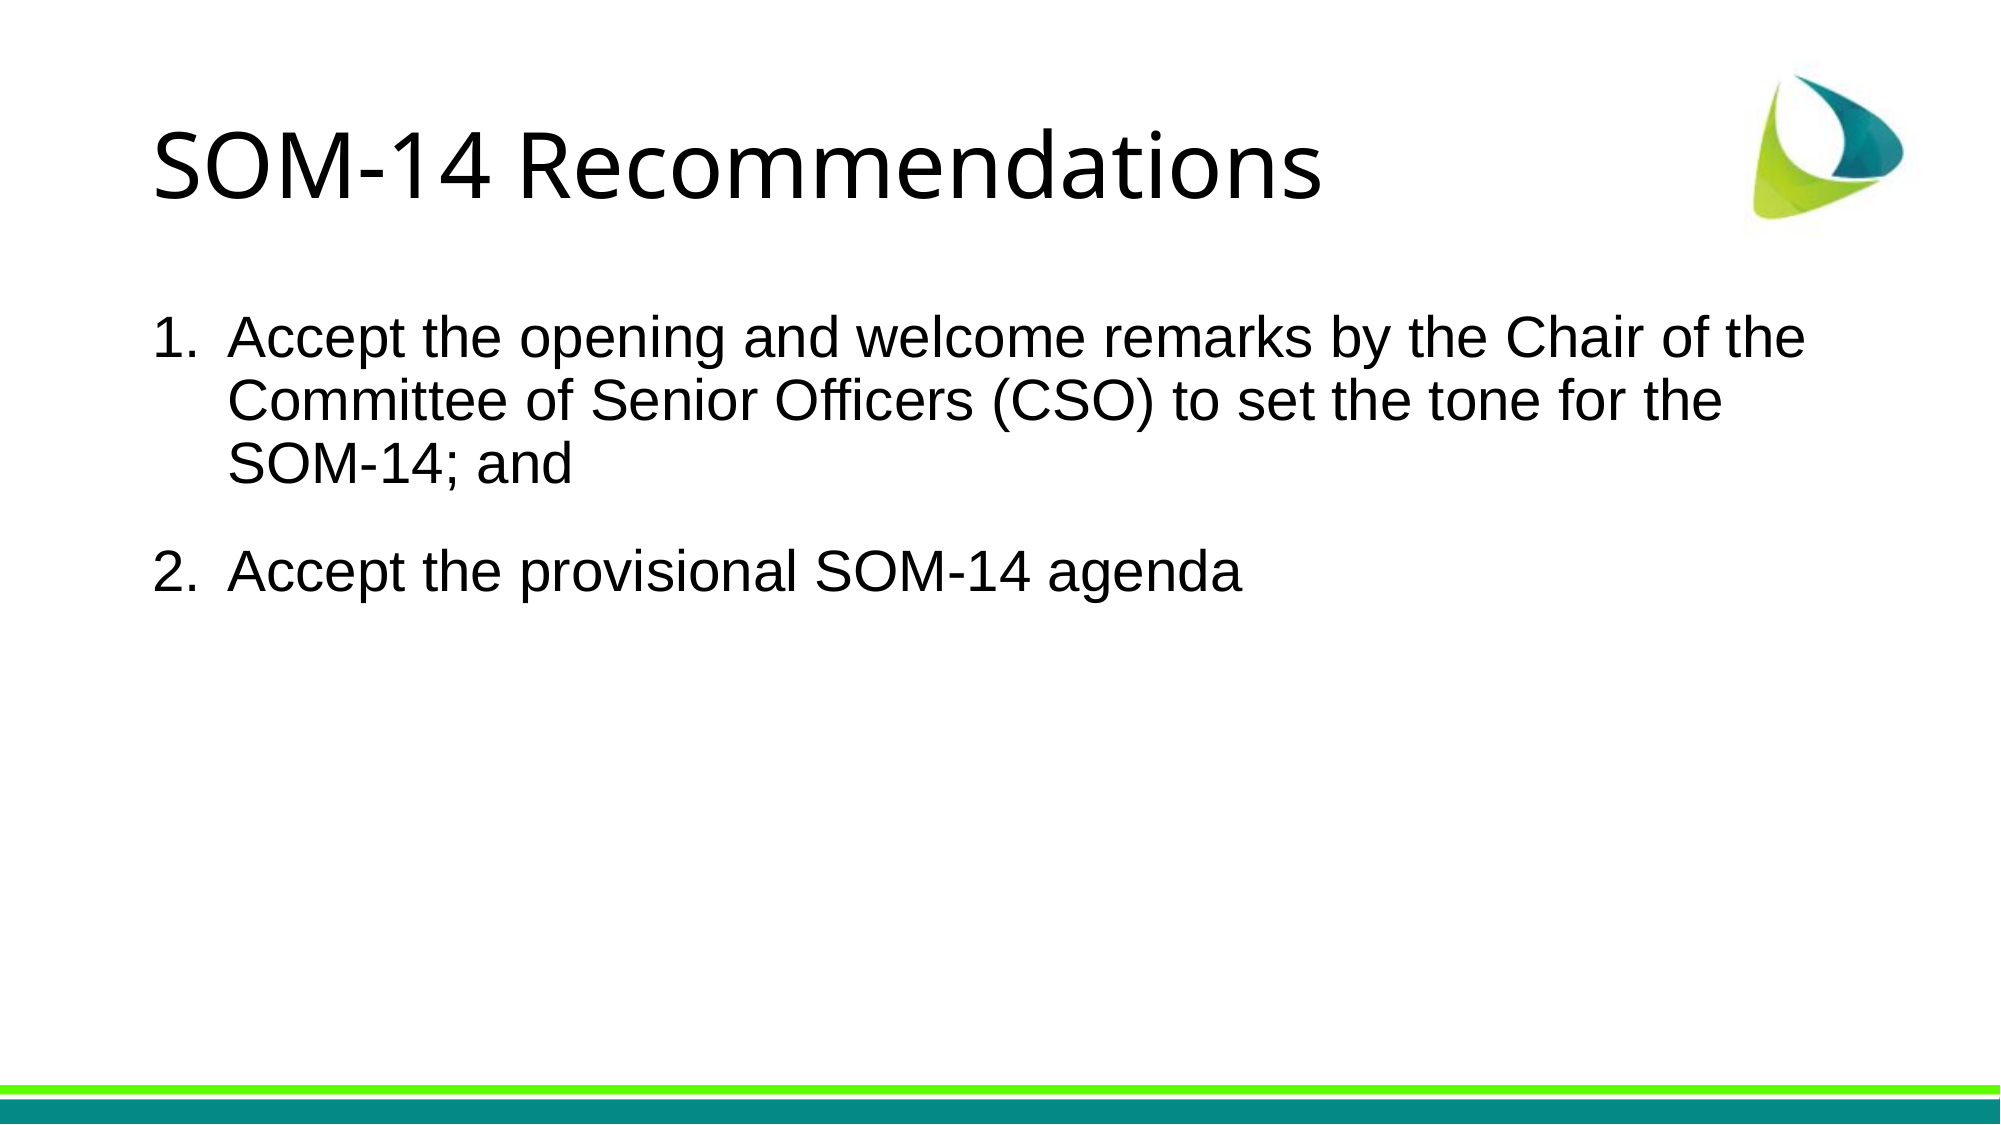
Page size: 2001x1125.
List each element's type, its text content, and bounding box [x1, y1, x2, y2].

picture [1863, 59, 1929, 254]
picture [0, 1081, 2000, 1124]
list Accept the opening and welcome remarks by the Chair of the Committee of Senior Officers (CSO) to set the tone for the SOM-14; and Accept the provisional SOM-14 agenda [137, 299, 1863, 1014]
title SOM-14 Recommendations [137, 59, 1863, 278]
